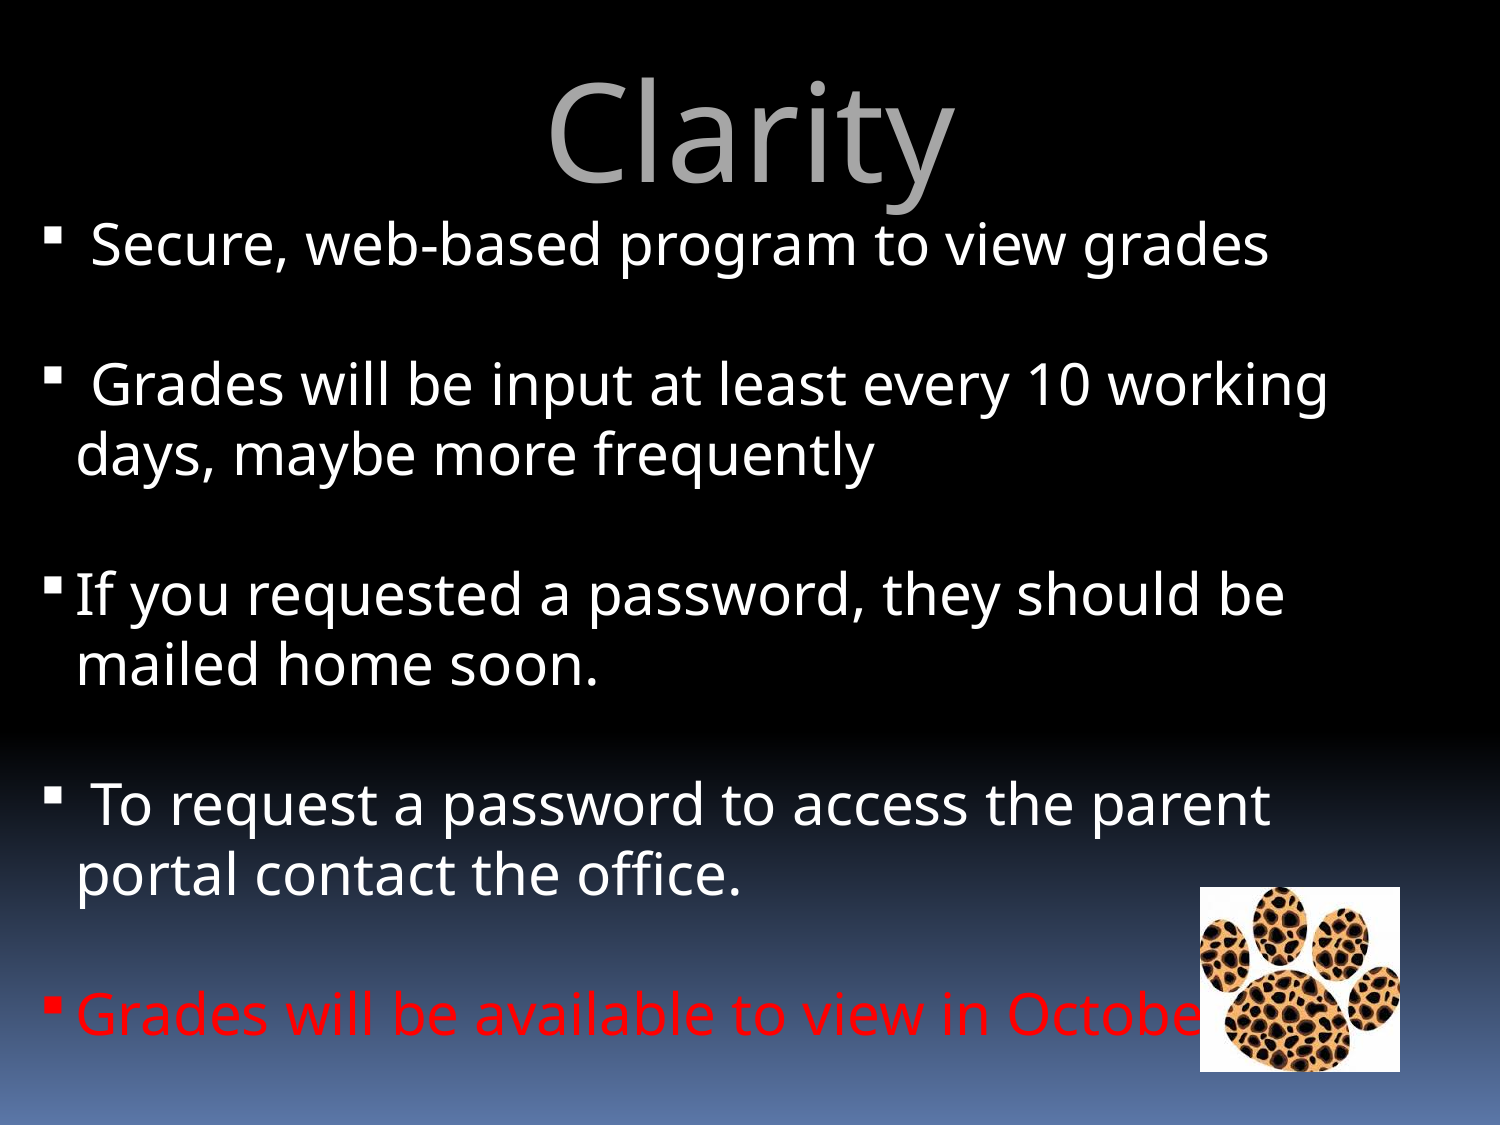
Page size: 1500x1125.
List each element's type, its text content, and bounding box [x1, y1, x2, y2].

text_box Secure, web-based program to view grades Grades will be input at least every 10 working days, maybe more frequently If you requested a password, they should be mailed home soon. To request a password to access the parent portal contact the office. Grades will be available to view in October. [24, 199, 1450, 1125]
text_box Clarity [0, 37, 1500, 218]
picture [1199, 886, 1401, 1073]
